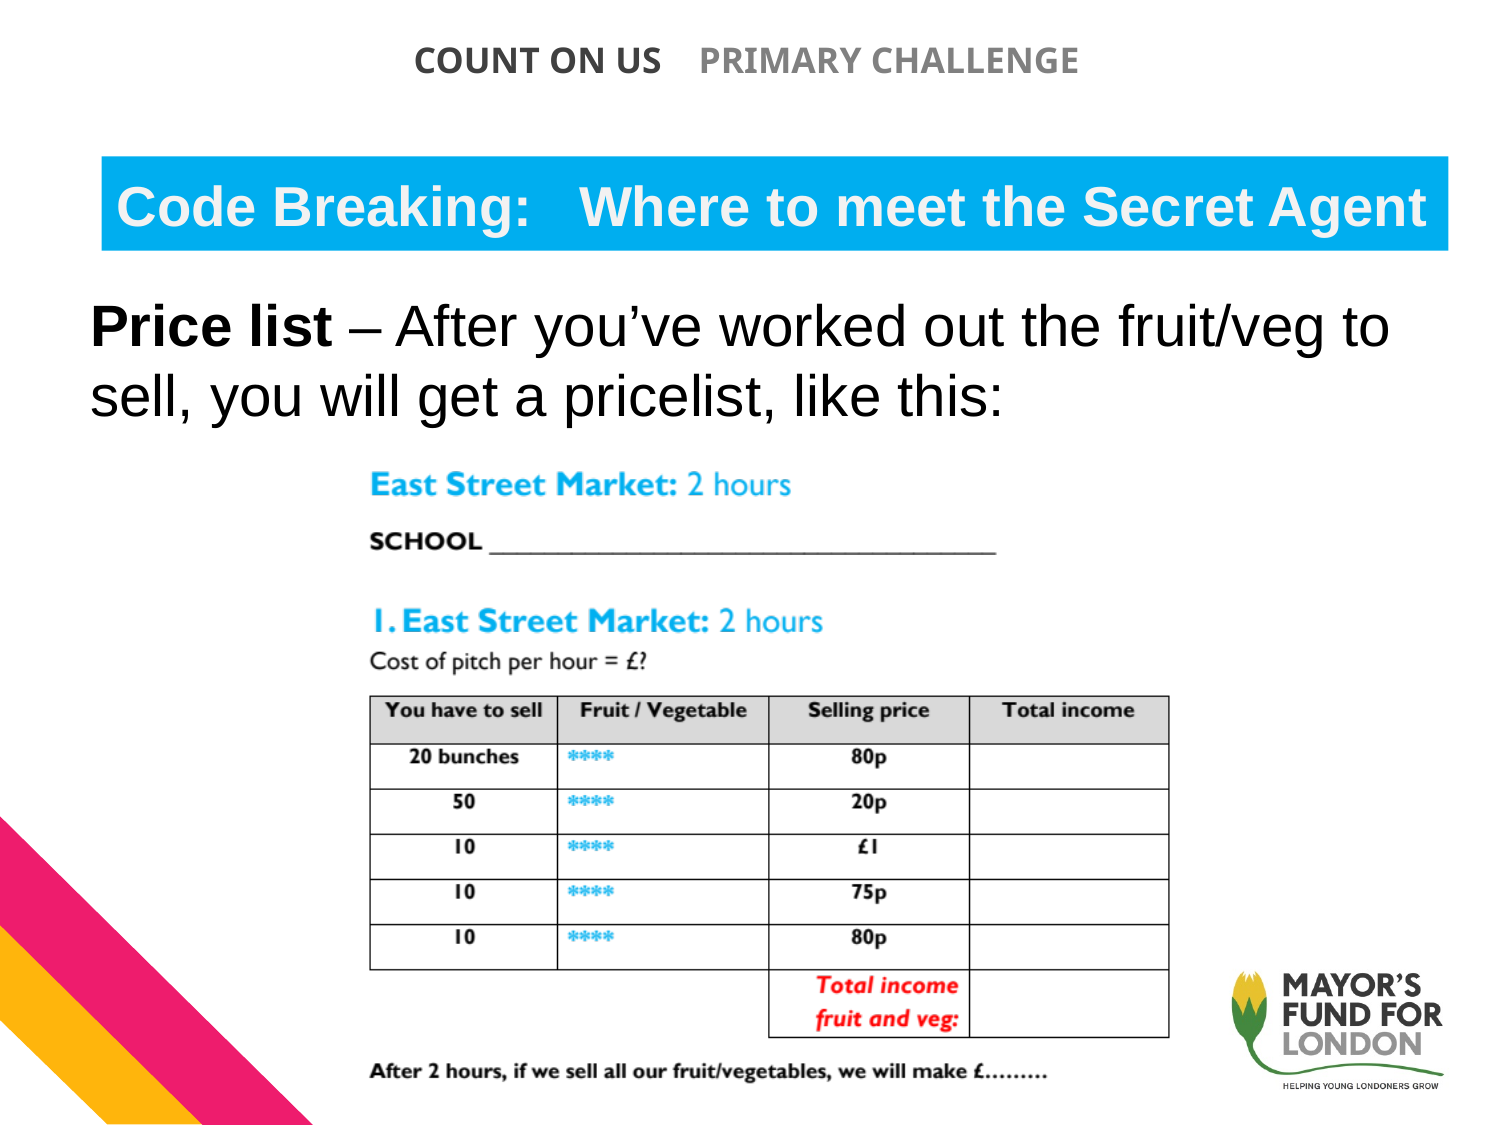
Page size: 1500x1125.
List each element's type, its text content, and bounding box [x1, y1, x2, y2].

picture [241, 396, 1469, 1125]
list Price list – After you’ve worked out the fruit/veg to sell, you will get a pricelist, like this: [75, 280, 1425, 941]
text_box Code Breaking: Where to meet the Secret Agent [101, 156, 1449, 251]
